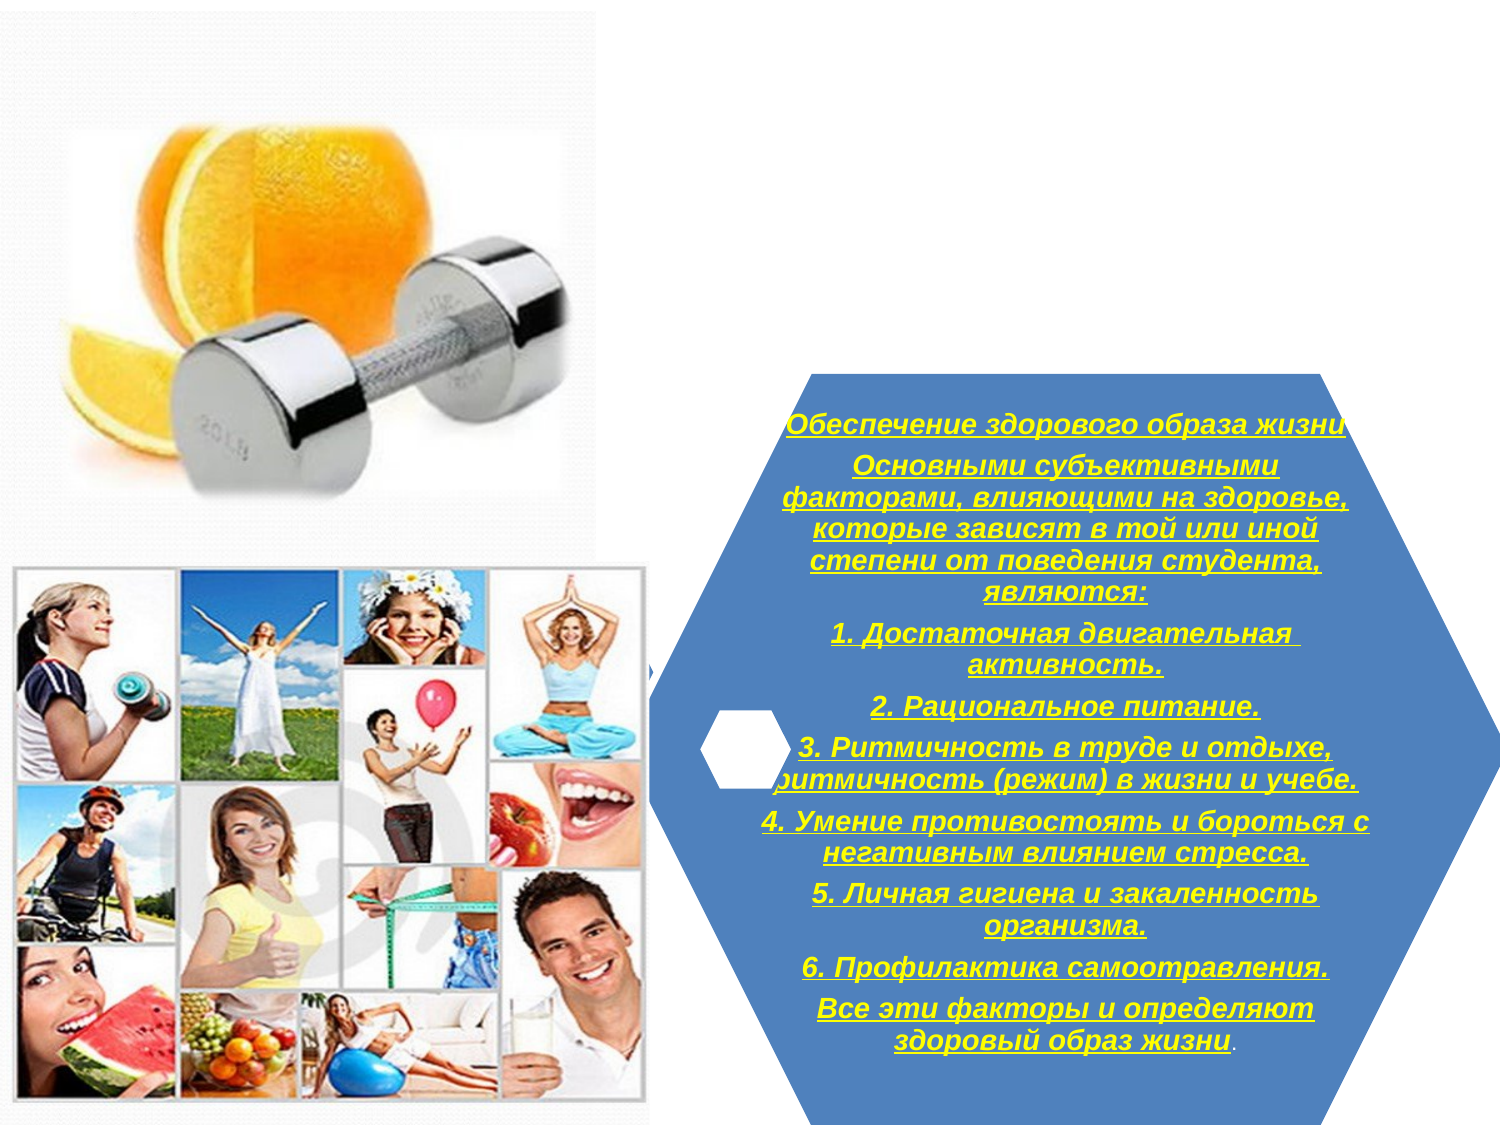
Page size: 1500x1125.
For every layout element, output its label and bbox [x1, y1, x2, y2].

text_box [0, 0, 1500, 1125]
picture [0, 11, 650, 1125]
